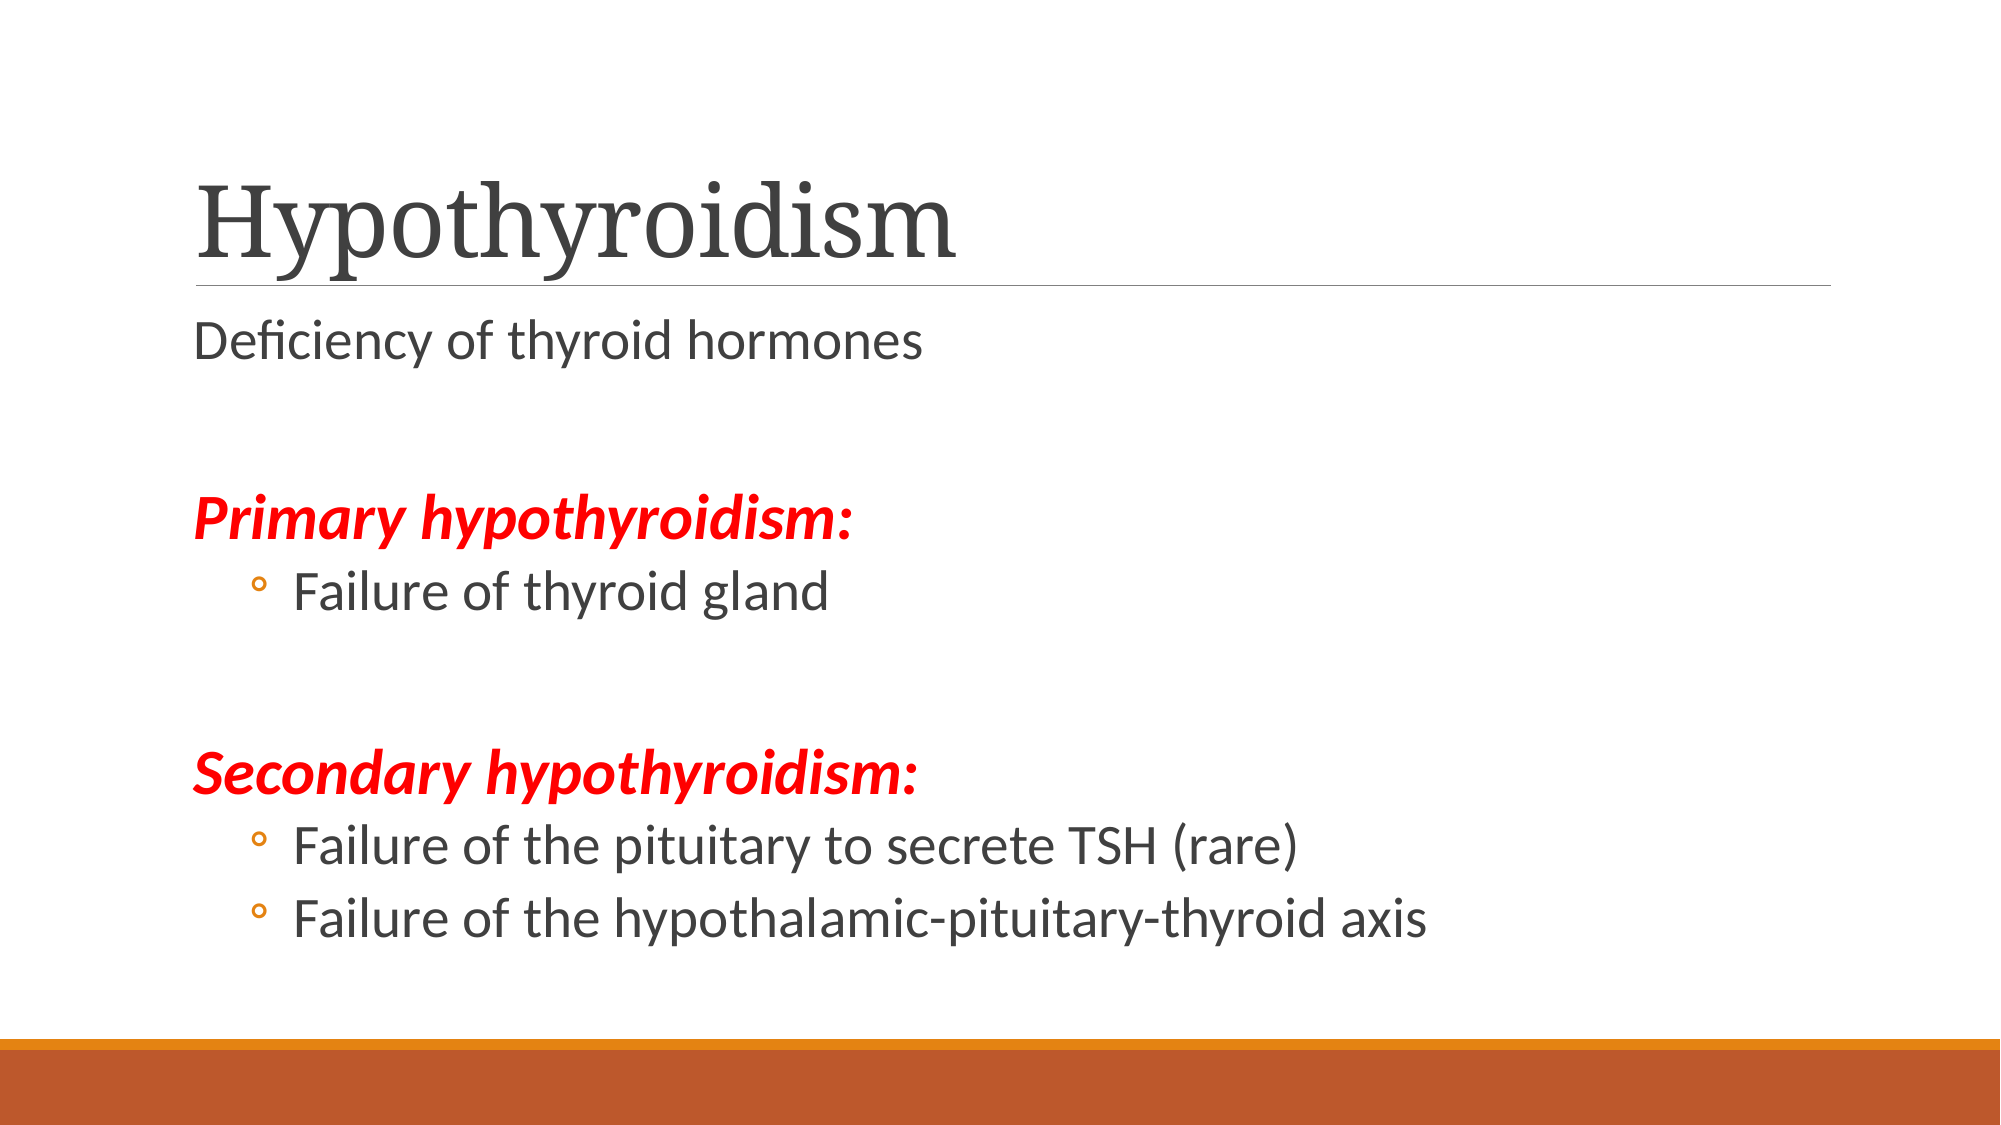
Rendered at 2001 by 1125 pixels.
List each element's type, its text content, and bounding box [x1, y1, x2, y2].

list Deficiency of thyroid hormones Primary hypothyroidism: Failure of thyroid gland Secondary hypothyroidism: Failure of the pituitary to secrete TSH (rare) Failure of the hypothalamic-pituitary-thyroid axis [180, 302, 1830, 963]
title Hypothyroidism [180, 47, 1830, 285]
